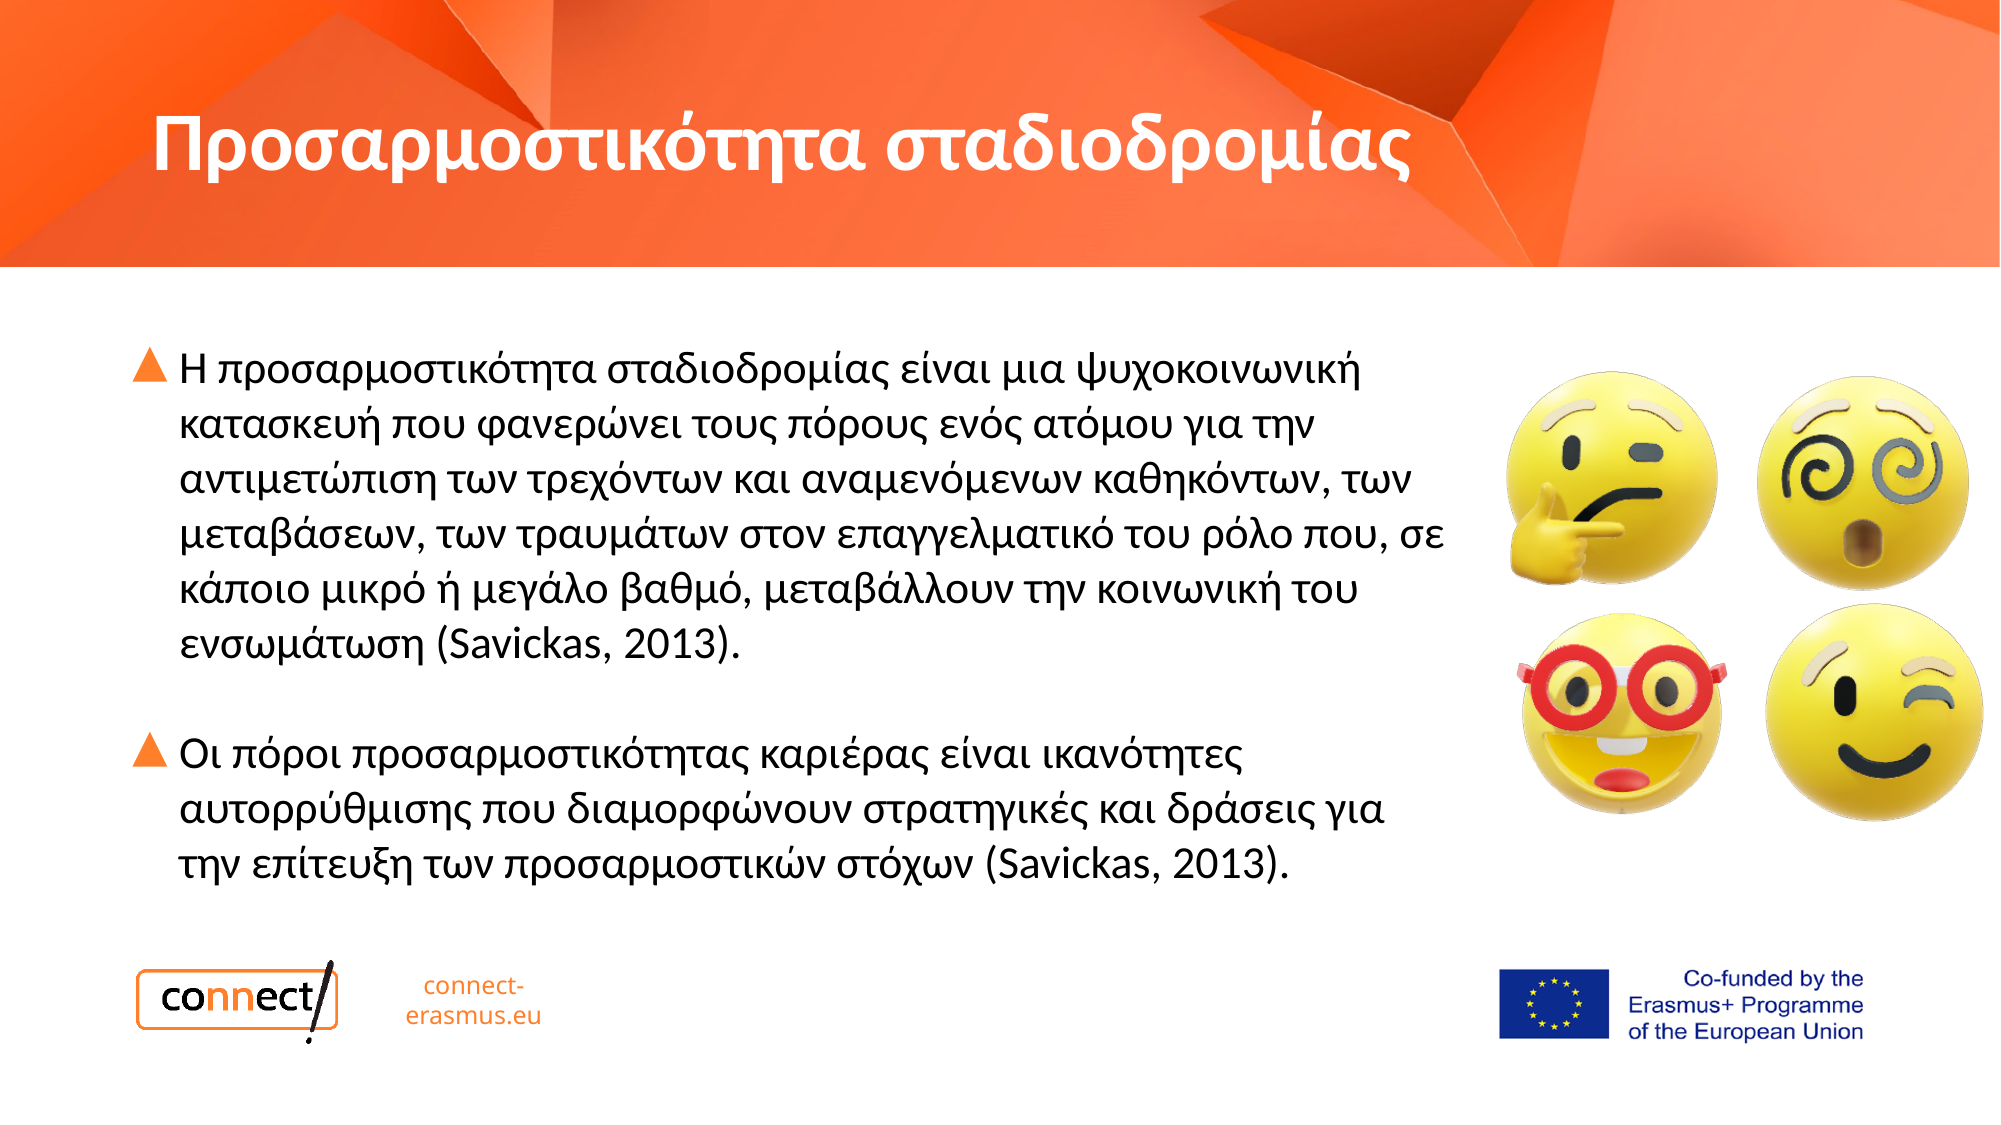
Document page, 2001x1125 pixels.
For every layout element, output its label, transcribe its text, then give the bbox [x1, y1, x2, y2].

picture [2, 0, 2000, 267]
picture [1498, 968, 1863, 1044]
picture [1754, 362, 1990, 827]
picture [1503, 362, 1731, 836]
title Προσαρμοστικότητα σταδιοδρομίας [137, 84, 1863, 197]
footer connect-erasmus.eu [341, 976, 607, 1022]
text_box Η προσαρμοστικότητα σταδιοδρομίας είναι μια ψυχοκοινωνική κατασκευή που φανερώνει τους πόρους ενός ατόμου για την αντιμετώπιση των τρεχόντων και αναμενόμενων καθηκόντων, των μεταβάσεων, των τραυμάτων στον επαγγελματικό του ρόλο που, σε κάποιο μικρό ή μεγάλο βαθμό, μεταβάλλουν την κοινωνική του ενσωμάτωση (Savickas, 2013). Οι πόροι προσαρμοστικότητας καριέρας είναι ικανότητες αυτορρύθμισης που διαμορφώνουν στρατηγικές και δράσεις για την επίτευξη των προσαρμοστικών στόχων (Savickas, 2013). [117, 330, 1471, 895]
picture [136, 960, 338, 1044]
